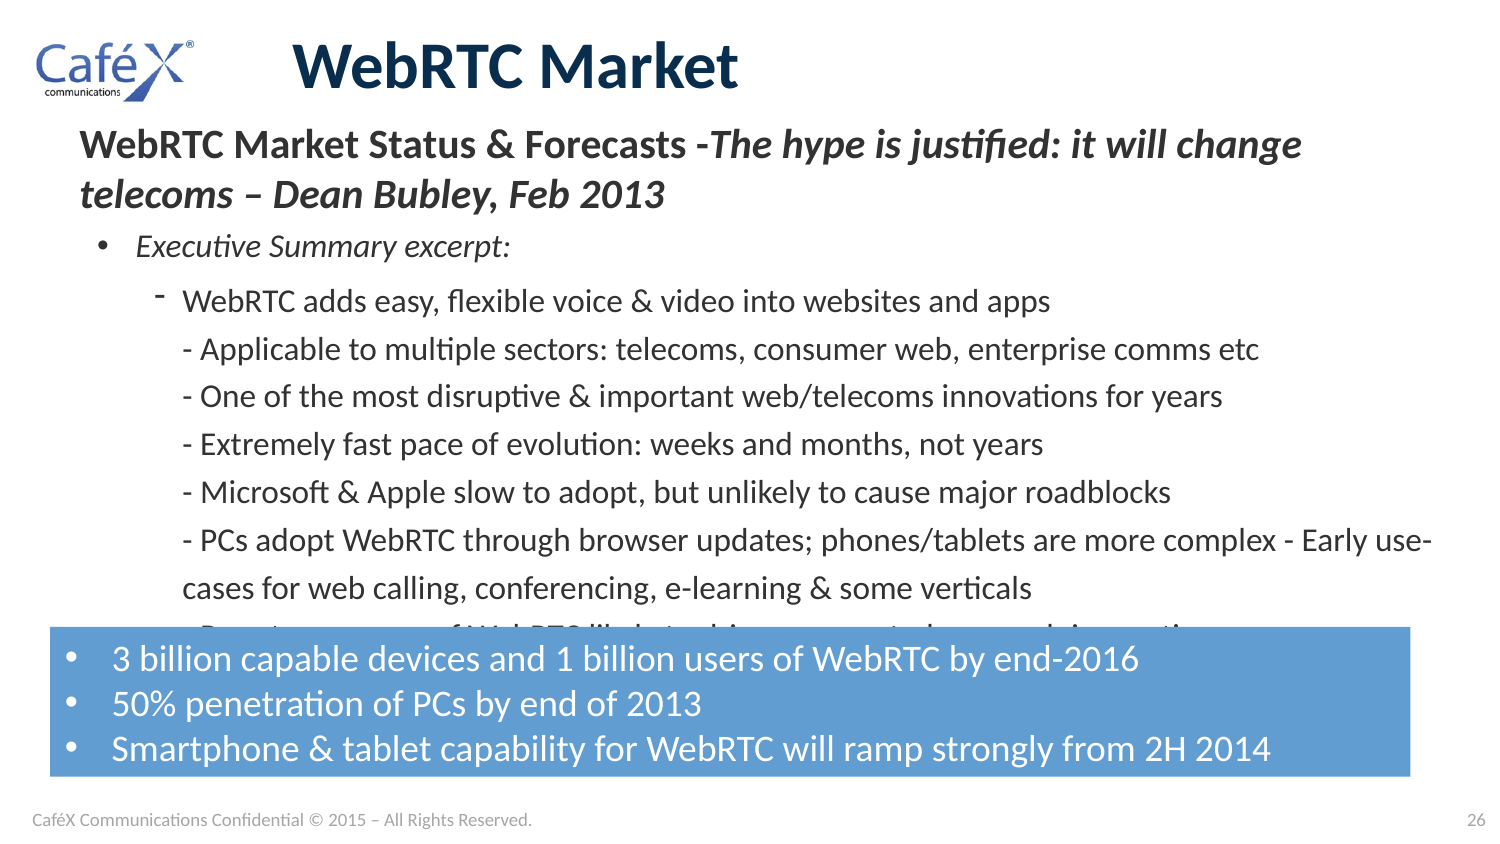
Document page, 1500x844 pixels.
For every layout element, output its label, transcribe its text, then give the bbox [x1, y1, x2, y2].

text_box WebRTC Market Status & Forecasts -The hype is justified: it will change telecoms – Dean Bubley, Feb 2013 Executive Summary excerpt: WebRTC adds easy, flexible voice & video into websites and apps - Applicable to multiple sectors: telecoms, consumer web, enterprise comms etc - One of the most disruptive & important web/telecoms innovations for years - Extremely fast pace of evolution: weeks and months, not years - Microsoft & Apple slow to adopt, but unlikely to cause major roadblocks - PCs adopt WebRTC through browser updates; phones/tablets are more complex - Early use-cases for web calling, conferencing, e-learning & some verticals - Peer-to-peer use of WebRTC likely to drive unexpected new web innovations - Monetization of WebRTC will be heavily use-case dependent - Still very early, with pre-standard implementation but hype is justified [64, 109, 1461, 727]
footer CaféX Communications Confidential © 2015 – All Rights Reserved. [17, 799, 658, 844]
picture [29, 29, 195, 115]
slide_number 26 [1150, 799, 1500, 844]
text_box 3 billion capable devices and 1 billion users of WebRTC by end-2016 50% penetration of PCs by end of 2013 Smartphone & tablet capability for WebRTC will ramp strongly from 2H 2014 [50, 626, 1411, 777]
title WebRTC Market [277, 22, 1471, 116]
